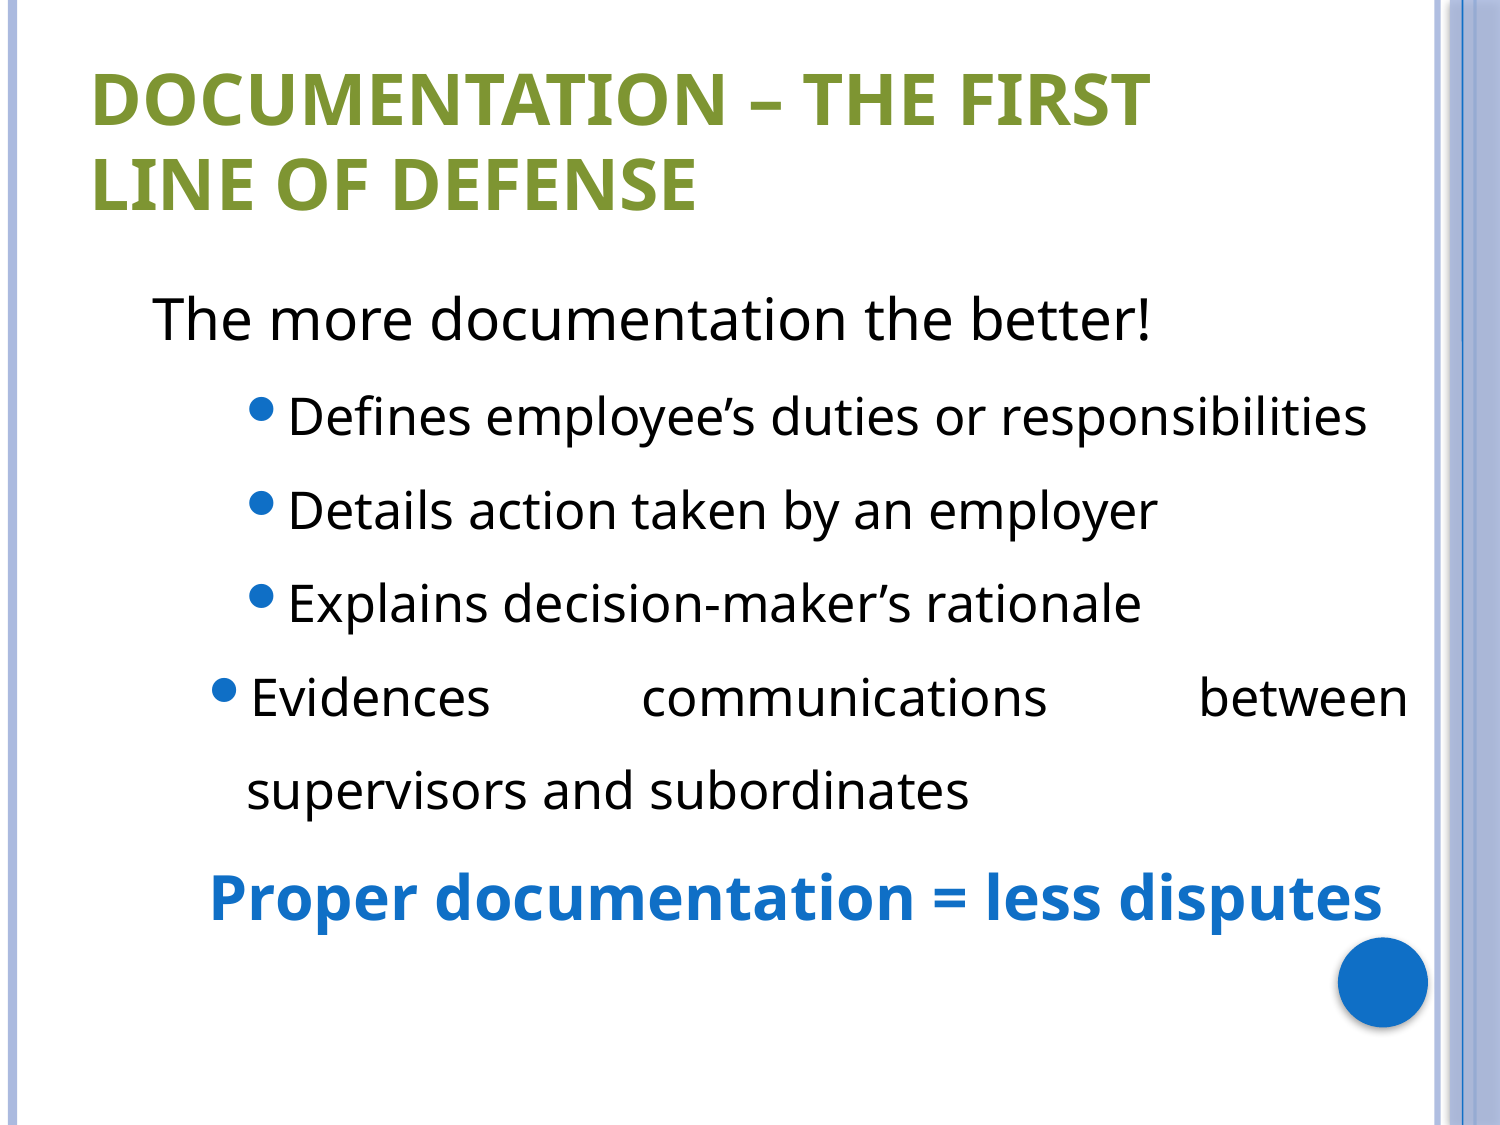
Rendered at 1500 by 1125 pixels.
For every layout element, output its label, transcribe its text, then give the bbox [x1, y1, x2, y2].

list The more documentation the better! Defines employee’s duties or responsibilities Details action taken by an employer Explains decision-maker’s rationale Evidences communications between supervisors and subordinates Proper documentation = less disputes [137, 275, 1425, 1100]
title Documentation – the first line of defense [75, 45, 1300, 233]
